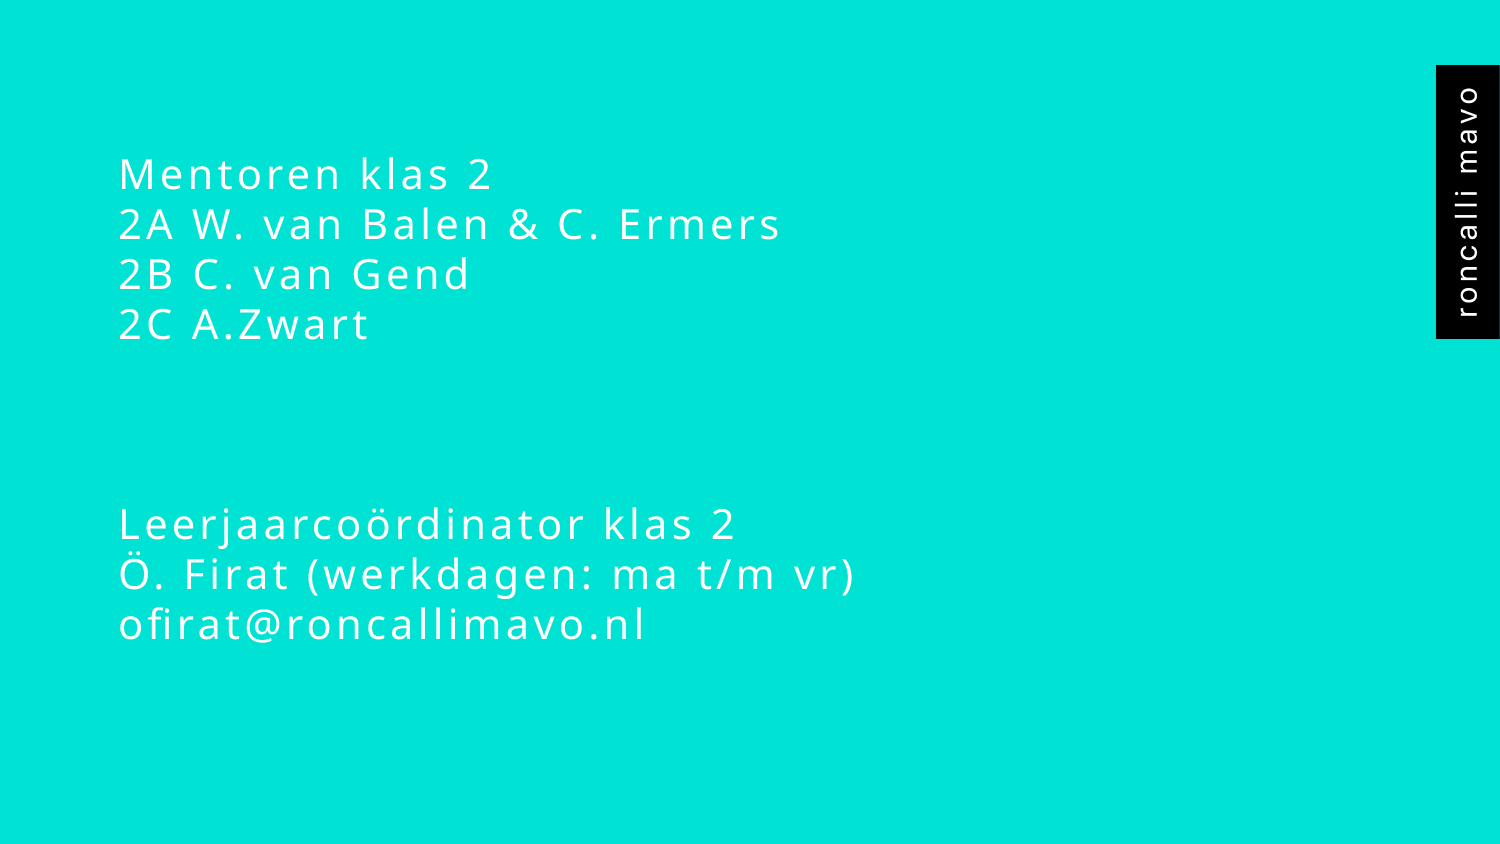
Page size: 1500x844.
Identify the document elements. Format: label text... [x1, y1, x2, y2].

title Mentoren klas 2 2A W. van Balen & C. Ermers 2B C. van Gend 2C A.Zwart Leerjaarcoördinator klas 2 Ö. Firat (werkdagen: ma t/m vr) ofirat@roncallimavo.nl [118, 147, 1312, 768]
picture [1435, 65, 1500, 339]
